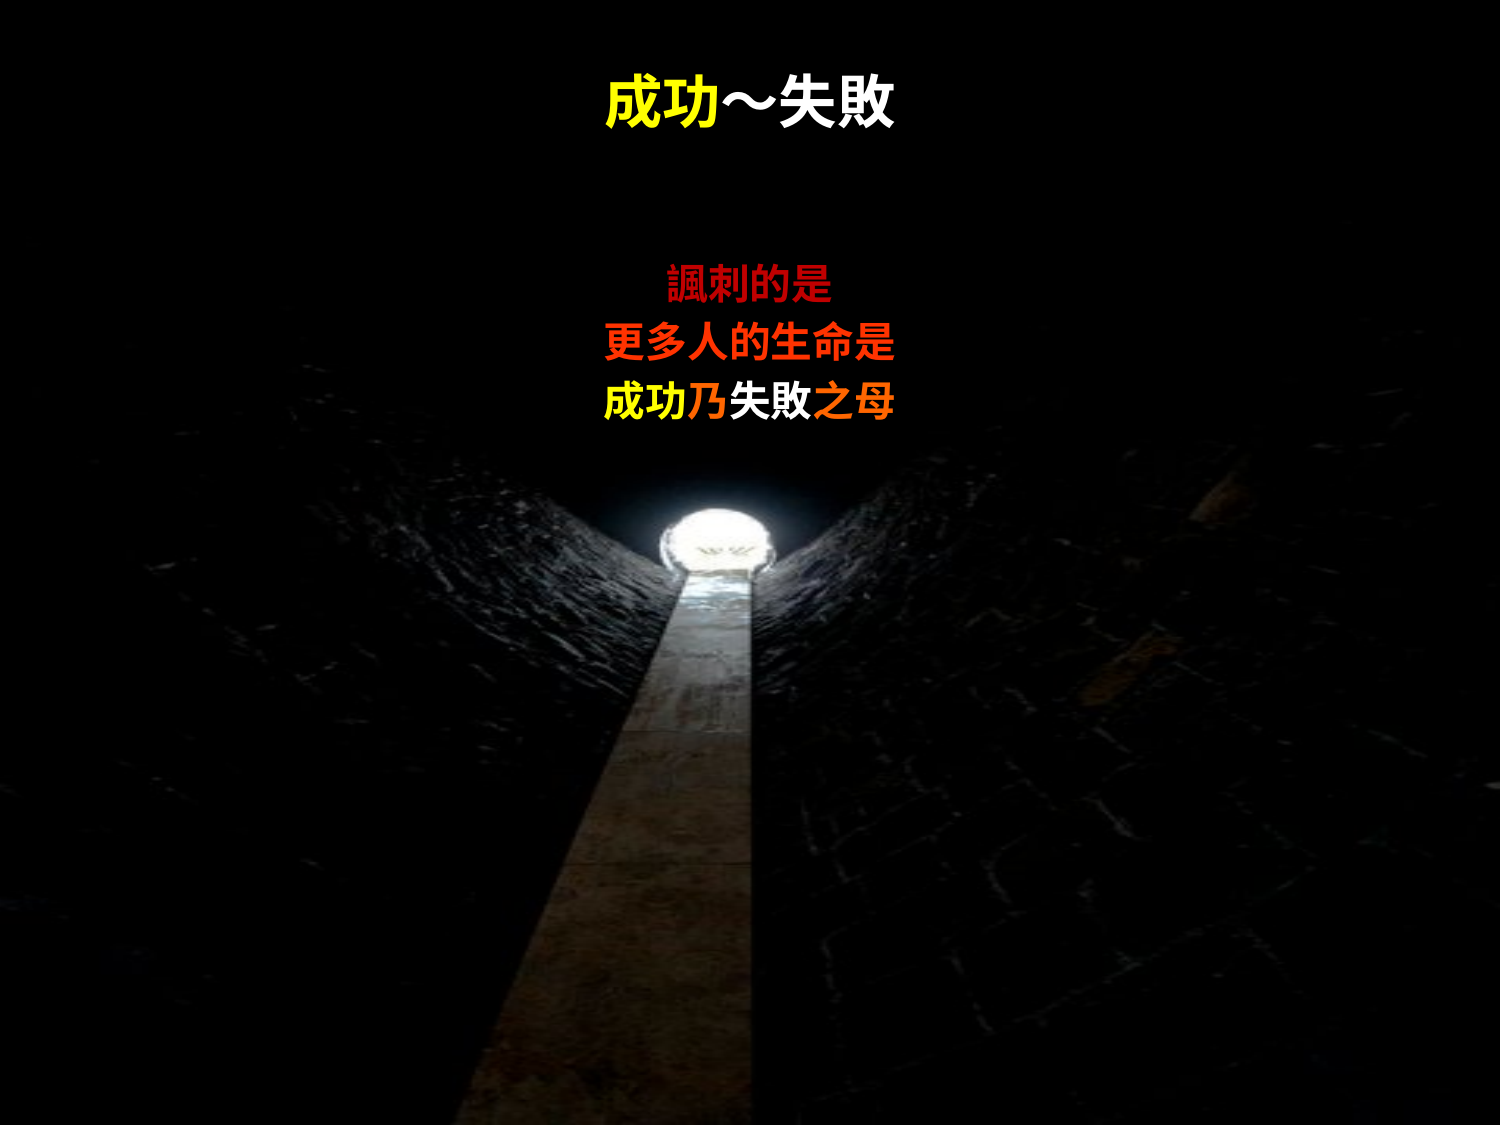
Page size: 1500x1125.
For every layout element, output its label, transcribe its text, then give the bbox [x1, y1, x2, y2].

title 成功～失敗 [75, 0, 1425, 200]
list 諷刺的是 更多人的生命是 成功乃失敗之母 [75, 249, 1425, 463]
picture [0, 0, 1500, 1125]
